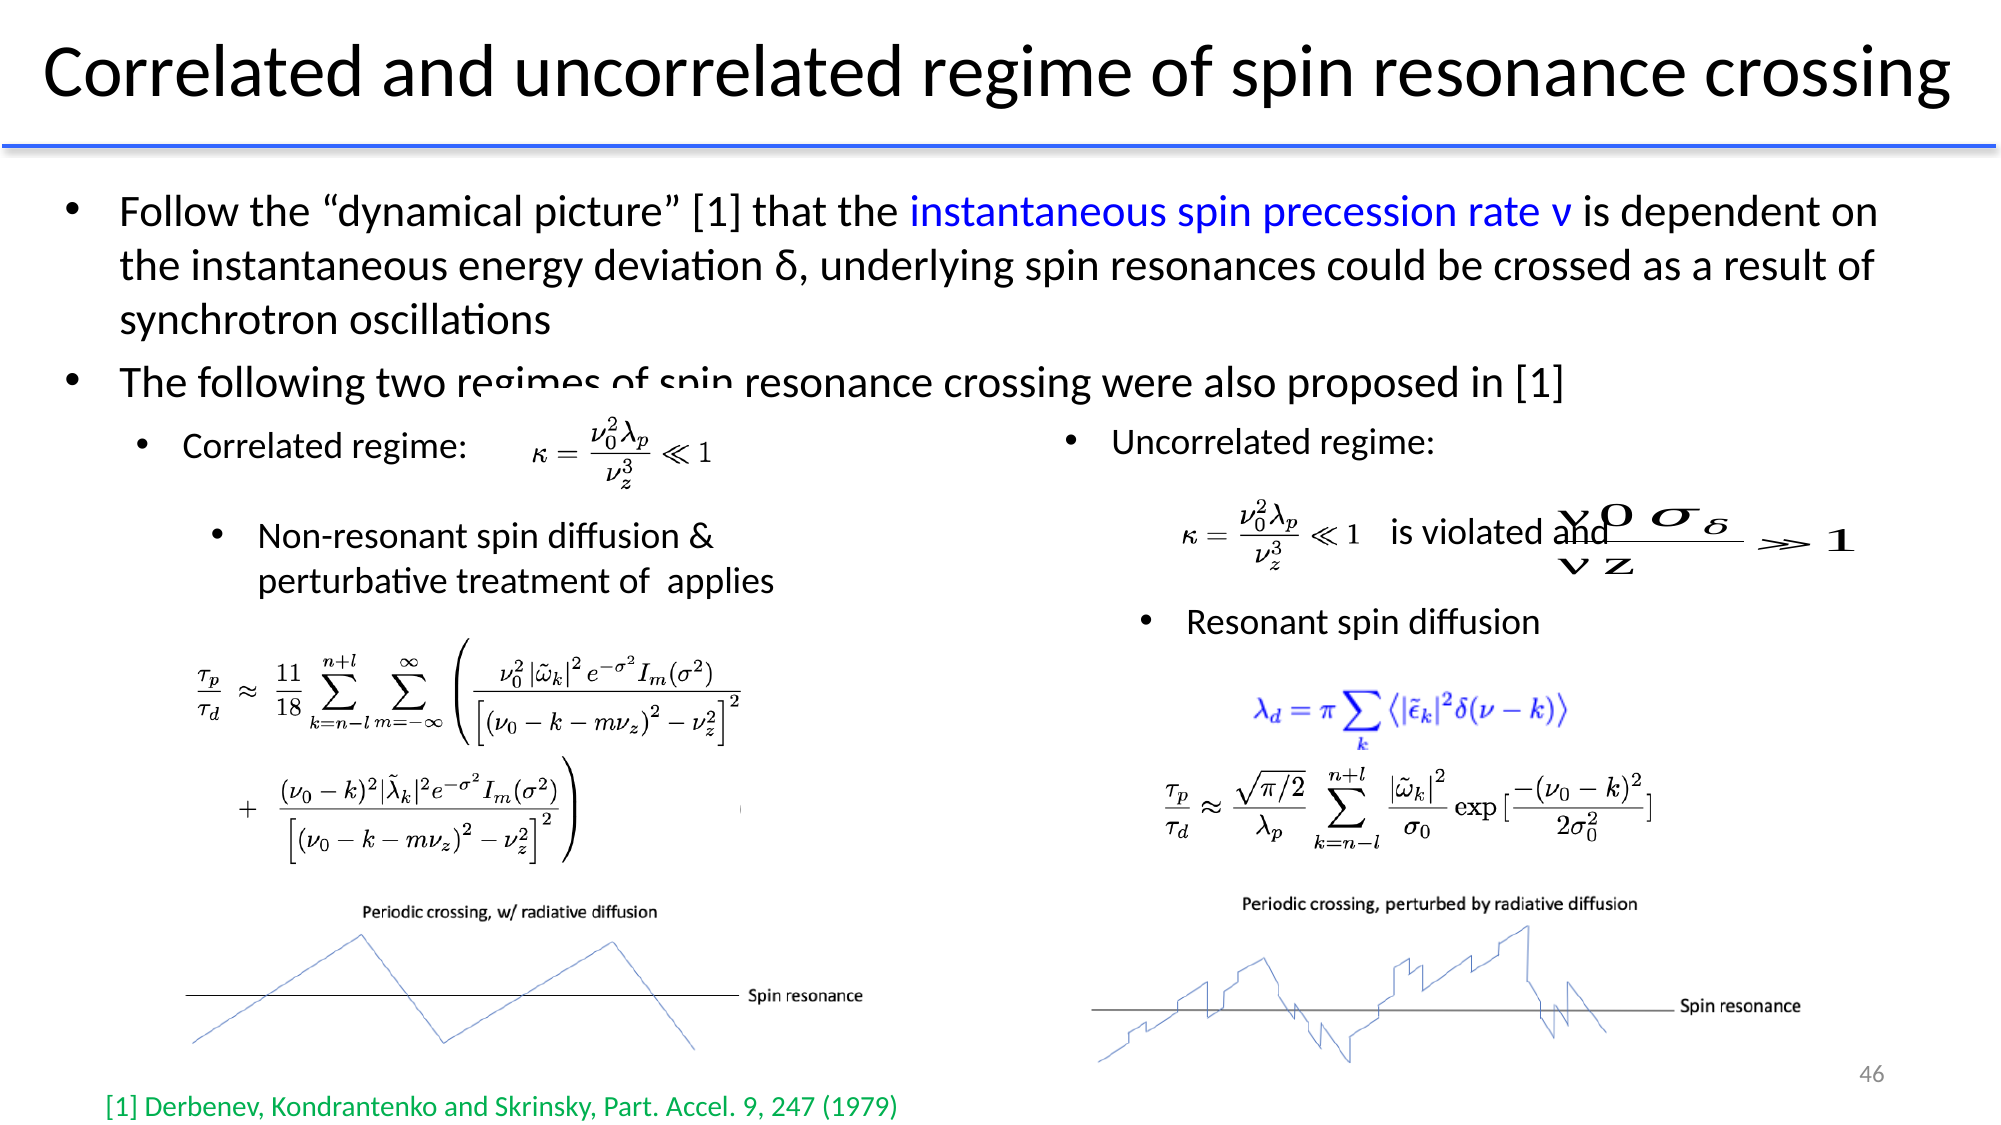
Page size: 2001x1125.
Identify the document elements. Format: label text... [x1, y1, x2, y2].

slide_number 46 [1433, 1042, 1900, 1103]
picture [1049, 872, 1829, 1076]
list Follow the “dynamical picture” [1] that the instantaneous spin precession rate ν is dependent on the instantaneous energy deviation δ, underlying spin resonances could be crossed as a result of synchrotron oscillations The following two regimes of spin resonance crossing were also proposed in [1] [49, 173, 1943, 414]
text_box Uncorrelated regime: is violated and Resonant spin diffusion [1049, 409, 1814, 650]
picture [480, 388, 742, 506]
picture [1131, 471, 1389, 587]
picture [1139, 674, 1667, 864]
picture [176, 637, 742, 873]
picture [164, 890, 886, 1070]
title Correlated and uncorrelated regime of spin resonance crossing [1, 8, 1995, 126]
text_box [1] Derbenev, Kondrantenko and Skrinsky, Part. Accel. 9, 247 (1979) [90, 1079, 1091, 1125]
